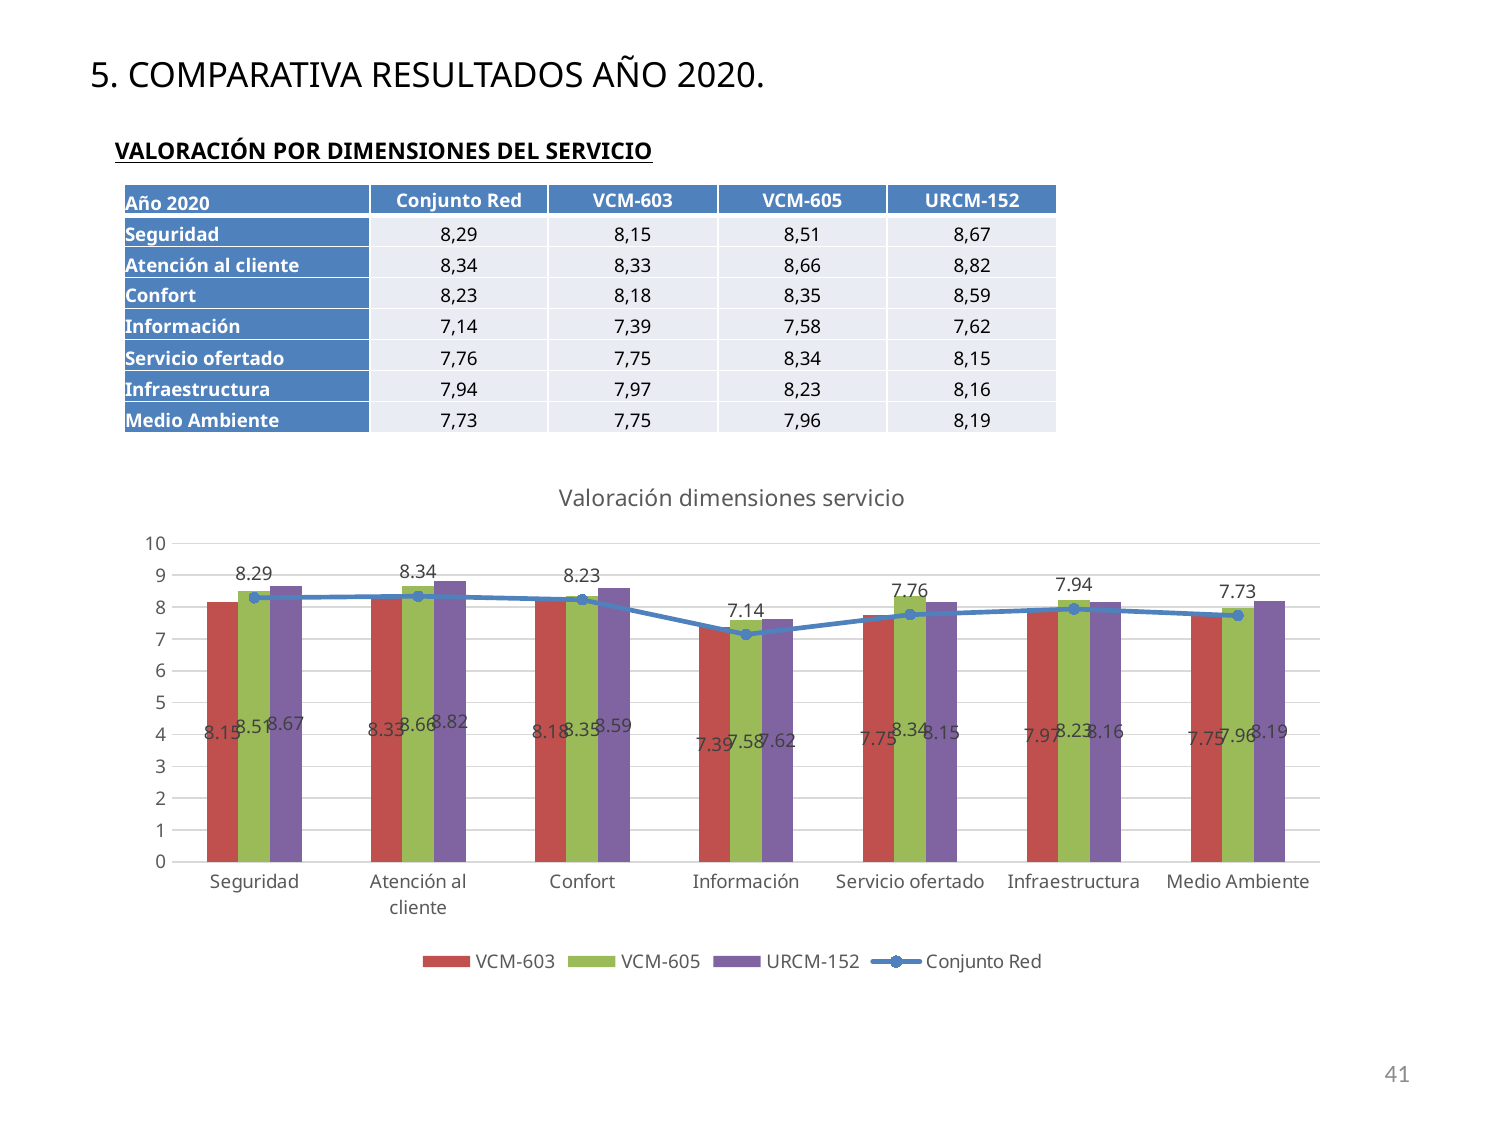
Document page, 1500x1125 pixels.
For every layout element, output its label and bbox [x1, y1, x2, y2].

table_cell [888, 340, 1056, 370]
table_cell [888, 371, 1056, 401]
table_cell [549, 247, 717, 277]
table_cell [719, 278, 886, 308]
table_cell [549, 340, 717, 370]
table_cell [125, 371, 369, 401]
table_cell [371, 340, 547, 370]
table_cell [888, 247, 1056, 277]
table_cell [888, 402, 1056, 432]
table_cell [719, 247, 886, 277]
table_cell [888, 278, 1056, 308]
table_cell [125, 402, 369, 432]
table_header [719, 185, 886, 213]
table_cell [719, 371, 886, 401]
table_cell [549, 309, 717, 339]
table_cell [125, 309, 369, 339]
table_cell [888, 309, 1056, 339]
table_header [549, 185, 717, 213]
table_cell [125, 278, 369, 308]
table_cell [719, 340, 886, 370]
table_cell [719, 218, 886, 246]
table_cell [125, 218, 369, 246]
table_cell [549, 402, 717, 432]
table_cell [371, 278, 547, 308]
table_cell [719, 402, 886, 432]
table_header [125, 185, 369, 213]
table_cell [549, 218, 717, 246]
table_cell [549, 278, 717, 308]
table_cell [371, 371, 547, 401]
text_box [100, 129, 1365, 172]
table_cell [371, 247, 547, 277]
table_header [371, 185, 547, 213]
table_cell [125, 340, 369, 370]
table_cell [371, 309, 547, 339]
title [75, 45, 1412, 102]
table_cell [888, 218, 1056, 246]
table_cell [371, 402, 547, 432]
chart [119, 455, 1345, 982]
table_cell [719, 309, 886, 339]
table_cell [549, 371, 717, 401]
table_cell [125, 247, 369, 277]
table_header [888, 185, 1056, 213]
table_cell [371, 218, 547, 246]
slide_number [1074, 1042, 1425, 1103]
